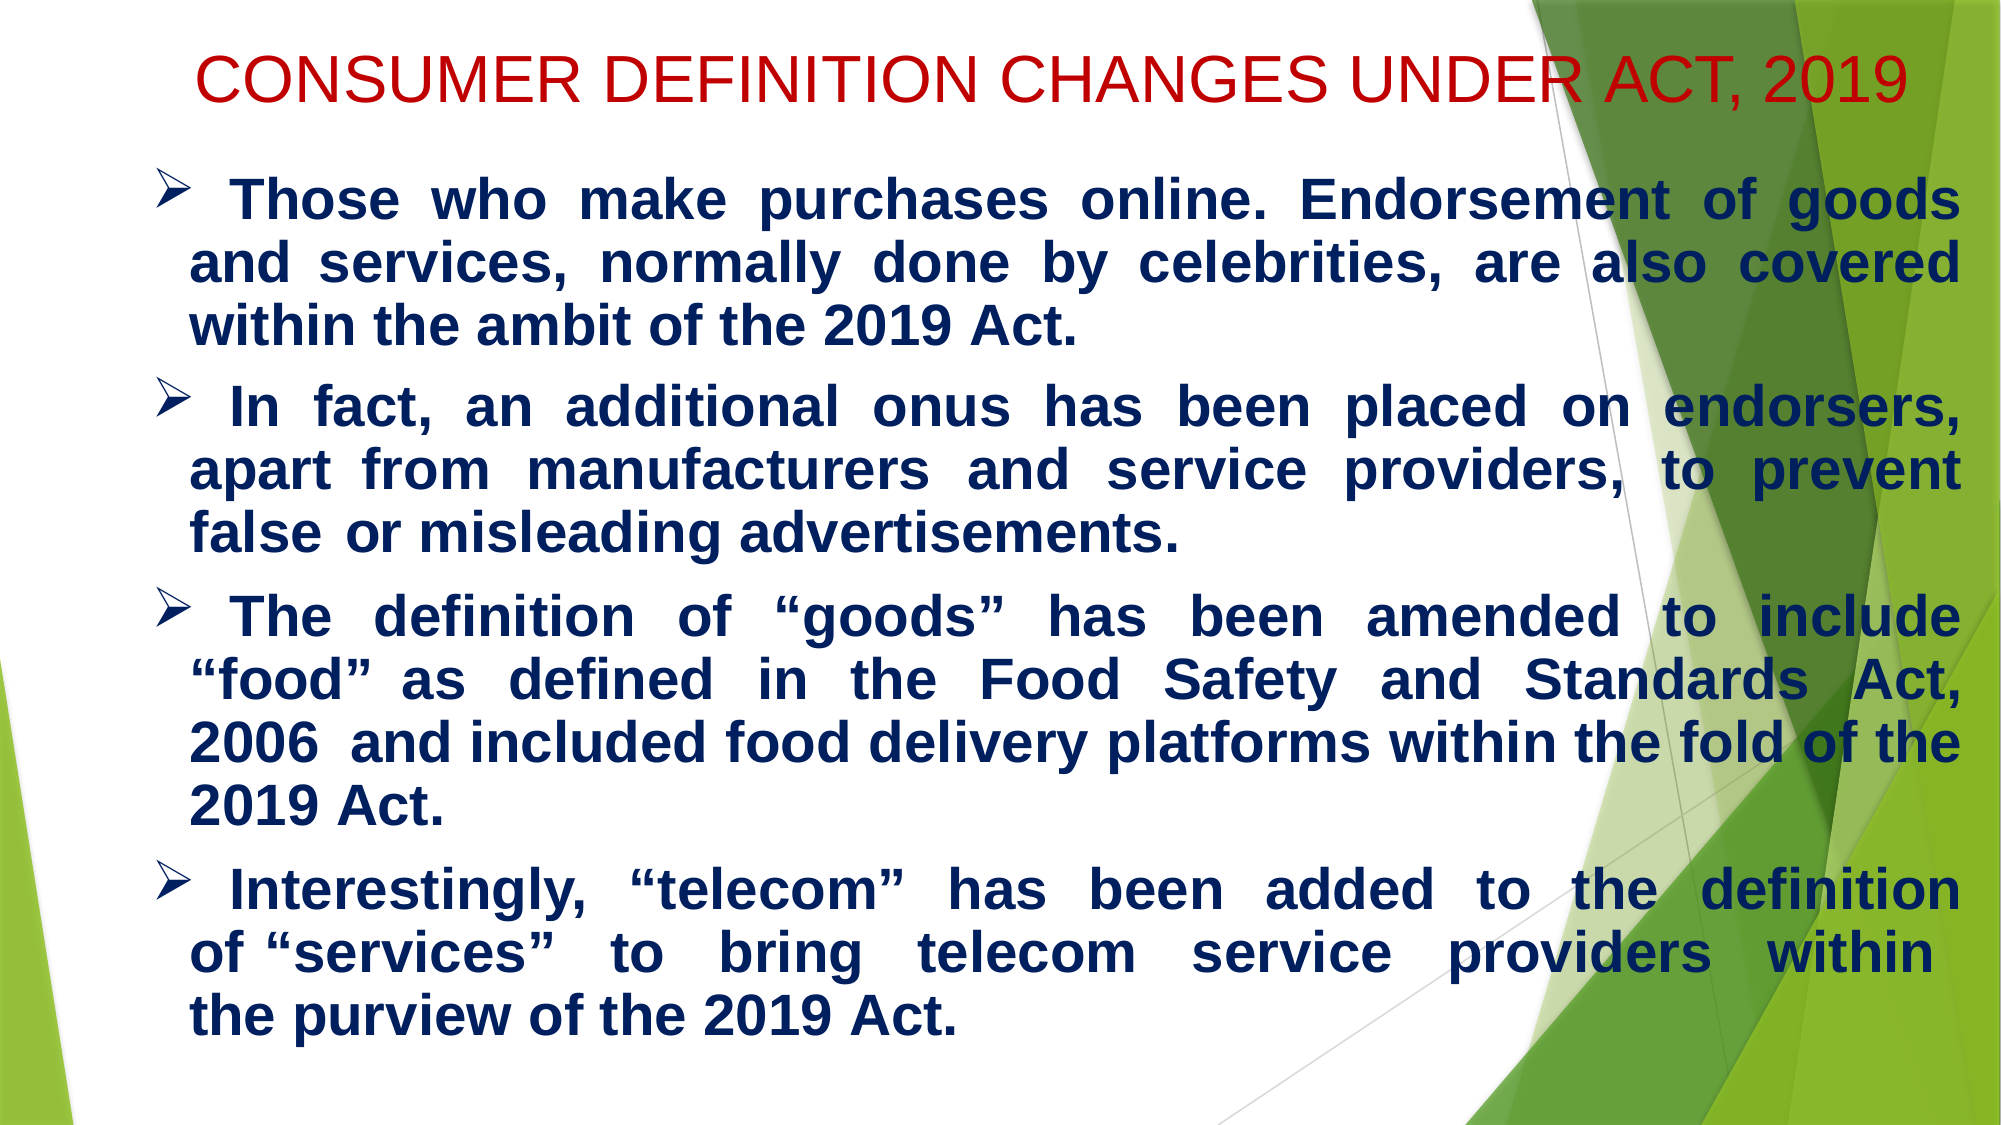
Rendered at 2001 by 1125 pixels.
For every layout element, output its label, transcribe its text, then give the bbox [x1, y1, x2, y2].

title CONSUMER DEFINITION CHANGES UNDER ACT, 2019 [192, 33, 1921, 157]
text_box Those who make purchases online. Endorsement of goods and services, normally done by celebrities, are also covered within the ambit of the 2019 Act. In fact, an additional onus has been placed on endorsers, apart from manufacturers and service providers, to prevent false or misleading advertisements. The definition of “goods” has been amended to include “food” as defined in the Food Safety and Standards Act, 2006 and included food delivery platforms within the fold of the 2019 Act. Interestingly, “telecom” has been added to the definition of “services” to bring telecom service providers within the purview of the 2019 Act. [150, 157, 1964, 1048]
